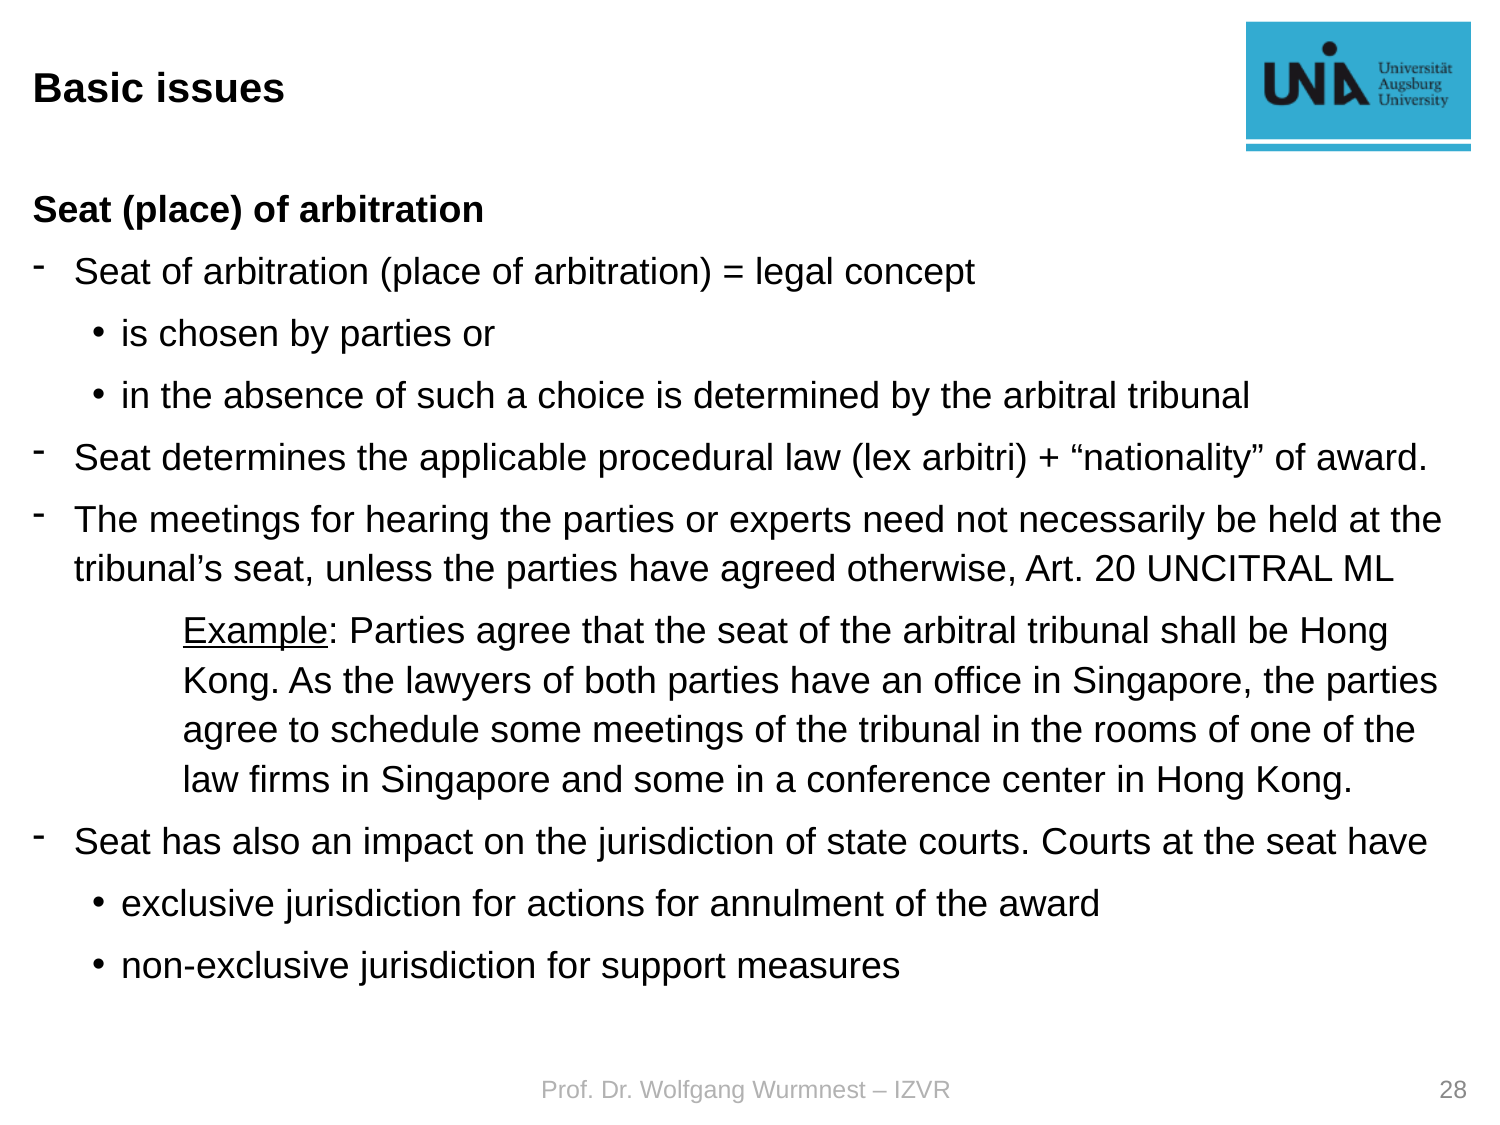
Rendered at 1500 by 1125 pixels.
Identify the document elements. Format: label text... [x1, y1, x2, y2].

slide_number 28 [1338, 1058, 1483, 1119]
title Basic issues [17, 19, 1187, 153]
picture [1246, 7, 1471, 153]
list Seat (place) of arbitration Seat of arbitration (place of arbitration) = legal concept is chosen by parties or in the absence of such a choice is determined by the arbitral tribunal Seat determines the applicable procedural law (lex arbitri) + “nationality” of award. The meetings for hearing the parties or experts need not necessarily be held at the tribunal’s seat, unless the parties have agreed otherwise, Art. 20 UNCITRAL ML Example: Parties agree that the seat of the arbitral tribunal shall be Hong Kong. As the lawyers of both parties have an office in Singapore, the parties agree to schedule some meetings of the tribunal in the rooms of one of the law firms in Singapore and some in a conference center in Hong Kong. Seat has also an impact on the jurisdiction of state courts. Courts at the seat have exclusive jurisdiction for actions for annulment of the award non-exclusive jurisdiction for support measures [17, 172, 1483, 1059]
footer Prof. Dr. Wolfgang Wurmnest – IZVR [76, 1058, 1338, 1119]
